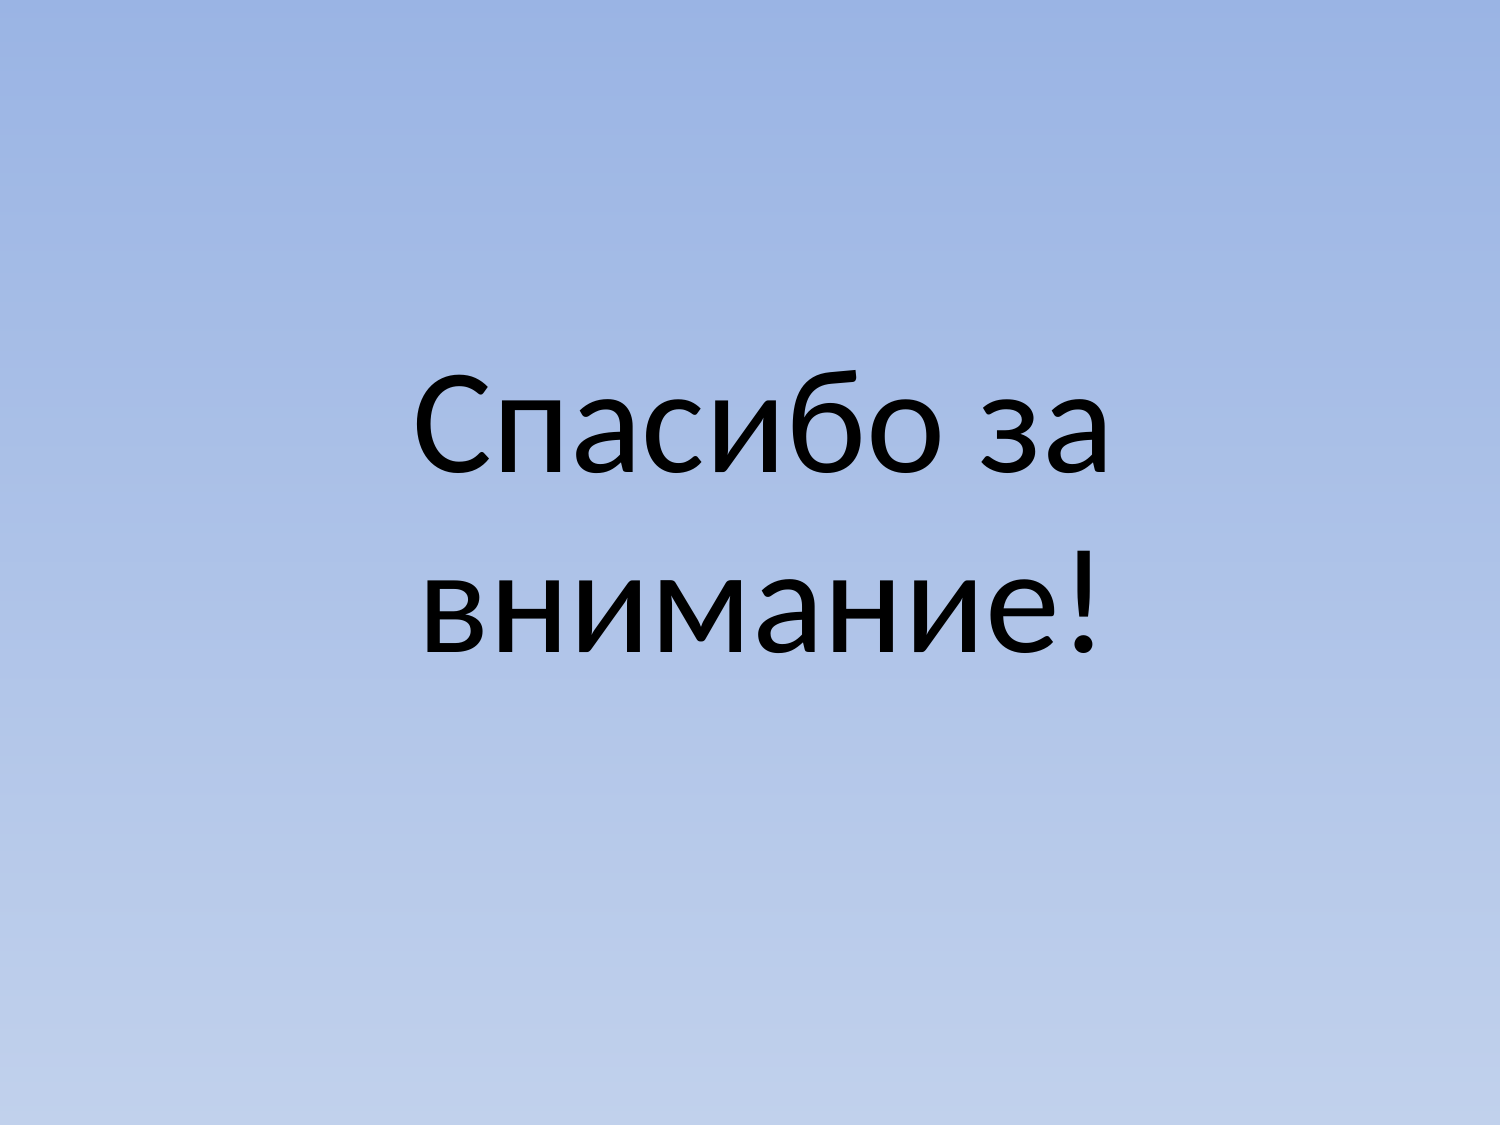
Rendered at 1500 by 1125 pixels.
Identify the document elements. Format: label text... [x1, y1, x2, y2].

title Спасибо за внимание! [88, 408, 1439, 597]
